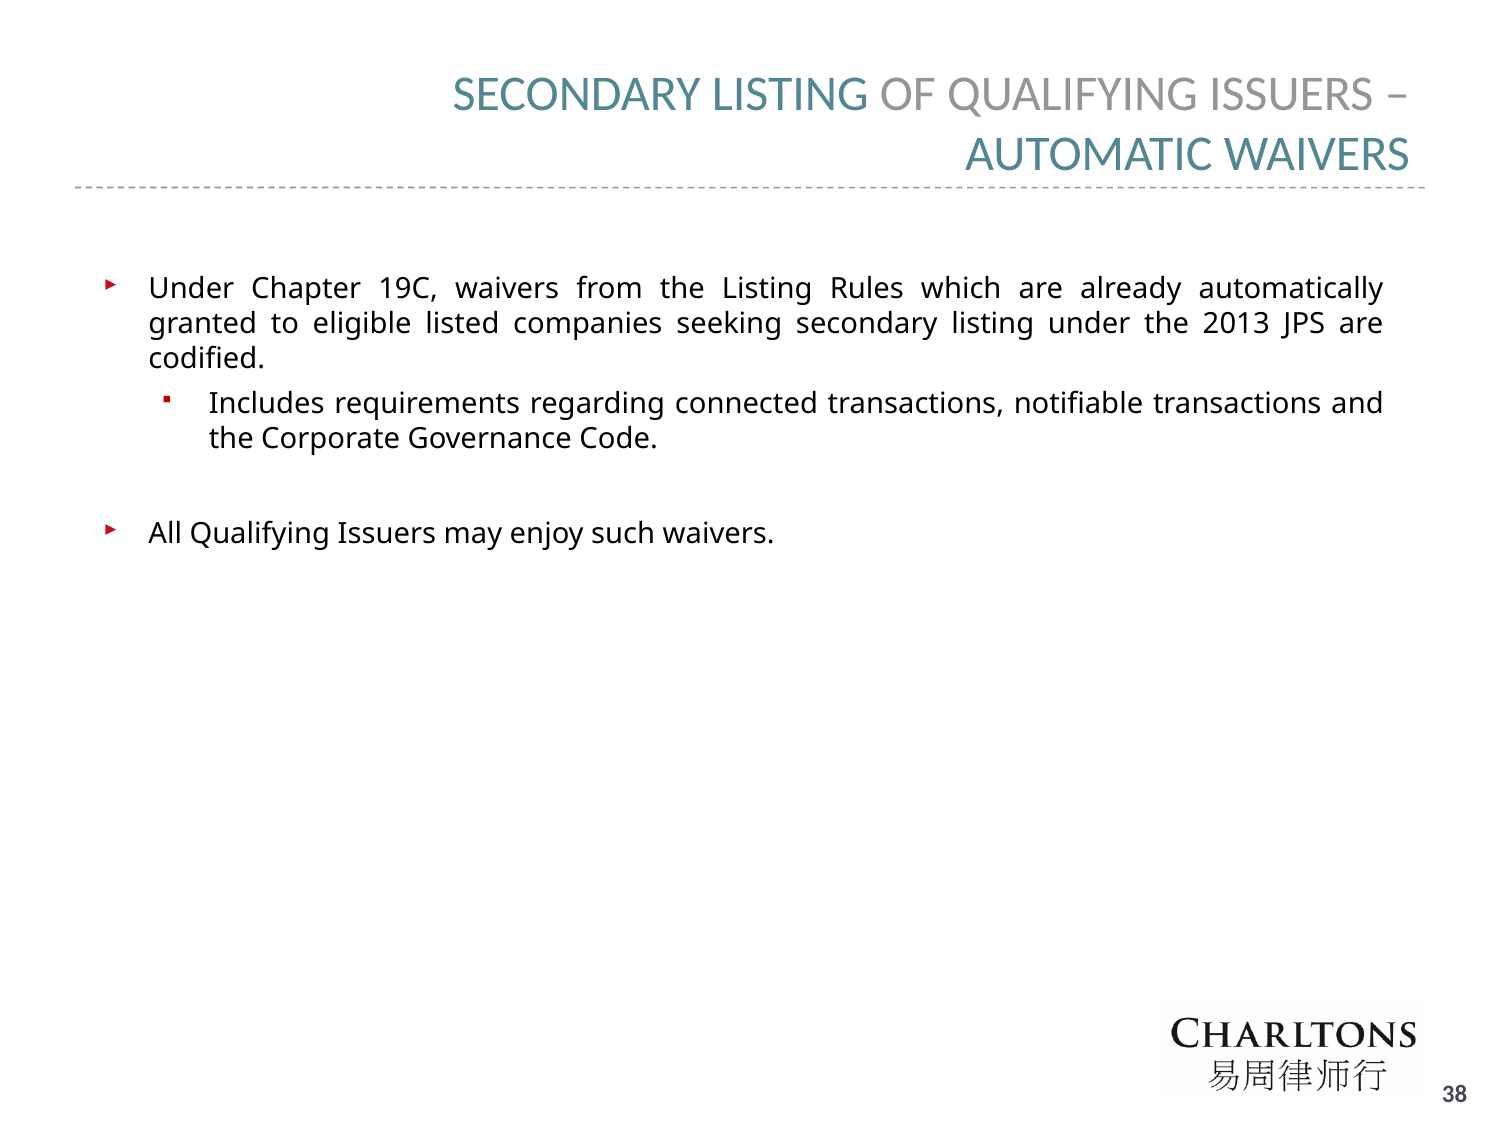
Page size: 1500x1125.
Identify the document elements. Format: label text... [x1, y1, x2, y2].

title SECONDARY LISTING OF QUALIFYING ISSUERS – AUTOMATIC WAIVERS [75, 24, 1425, 188]
picture [1158, 999, 1428, 1070]
slide_number 37 [1157, 1070, 1483, 1107]
list Under Chapter 19C, waivers from the Listing Rules which are already automatically granted to eligible listed companies seeking secondary listing under the 2013 JPS are codified. Includes requirements regarding connected transactions, notifiable transactions and the Corporate Governance Code. All Qualifying Issuers may enjoy such waivers. [88, 214, 1400, 1010]
